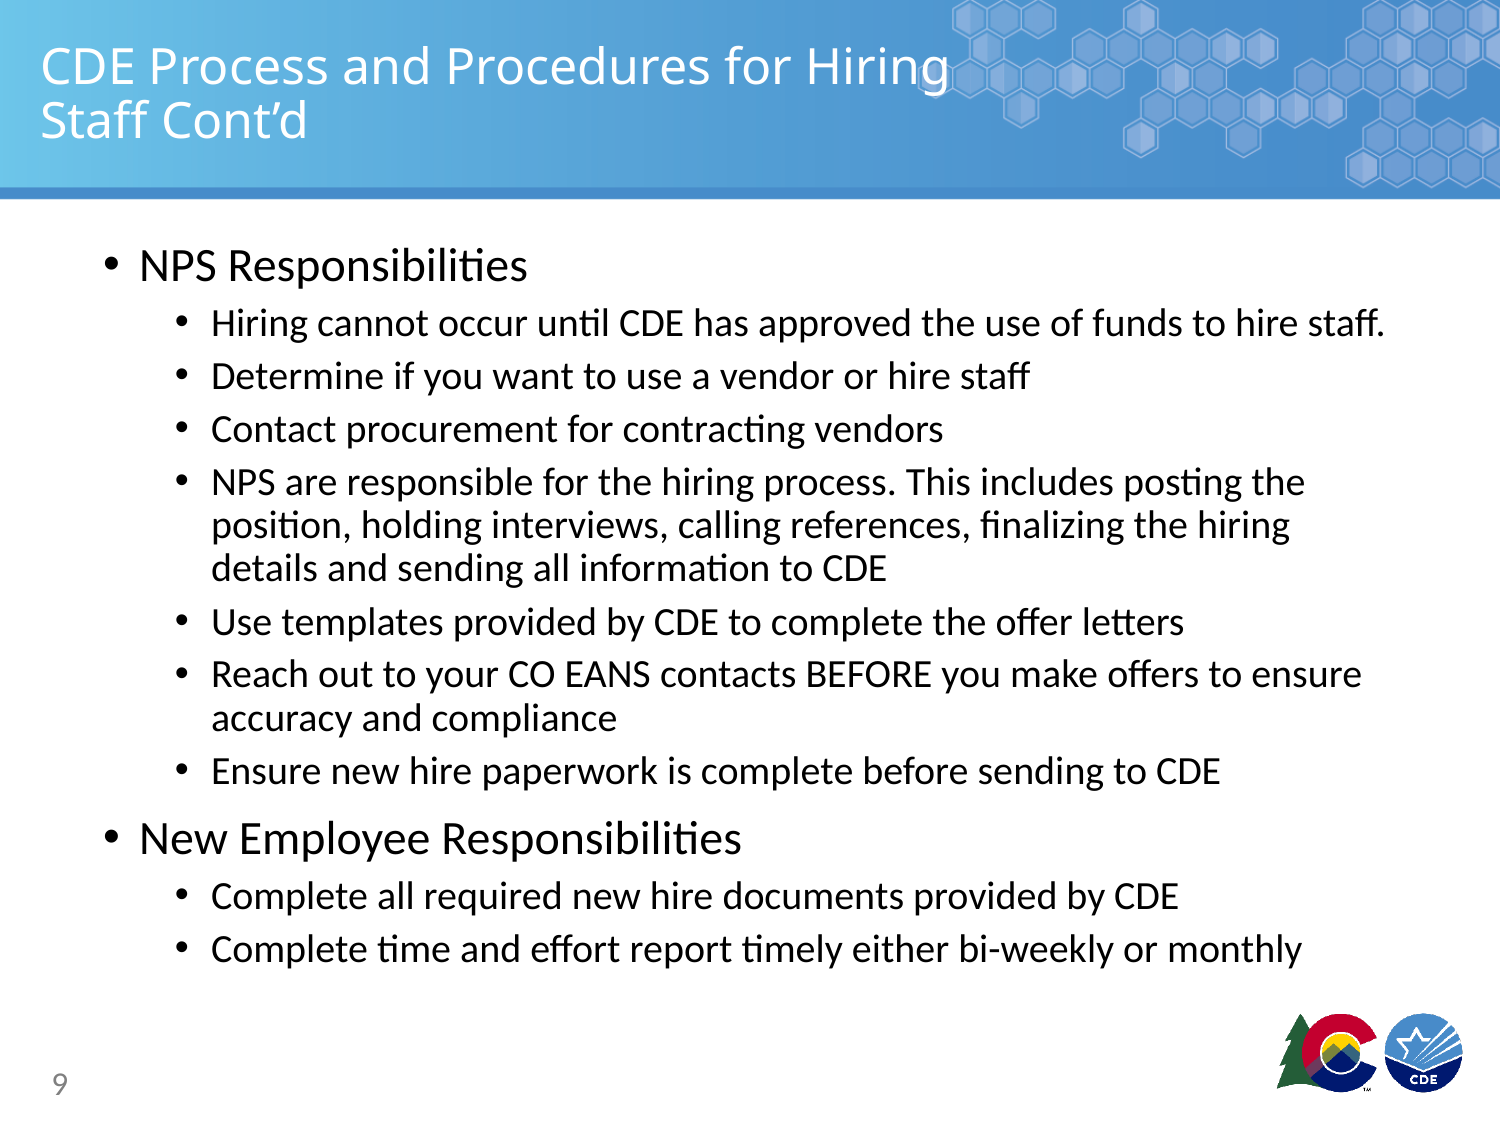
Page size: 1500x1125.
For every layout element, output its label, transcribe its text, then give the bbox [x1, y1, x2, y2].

list NPS Responsibilities Hiring cannot occur until CDE has approved the use of funds to hire staff. Determine if you want to use a vendor or hire staff Contact procurement for contracting vendors NPS are responsible for the hiring process. This includes posting the position, holding interviews, calling references, finalizing the hiring details and sending all information to CDE Use templates provided by CDE to complete the offer letters Reach out to your CO EANS contacts BEFORE you make offers to ensure accuracy and compliance Ensure new hire paperwork is complete before sending to CDE New Employee Responsibilities Complete all required new hire documents provided by CDE Complete time and effort report timely either bi-weekly or monthly [103, 239, 1397, 1002]
picture [1275, 1012, 1463, 1093]
title CDE Process and Procedures for Hiring Staff Cont’d [40, 41, 1038, 166]
picture [0, 0, 1500, 200]
slide_number 9 [36, 1054, 375, 1115]
